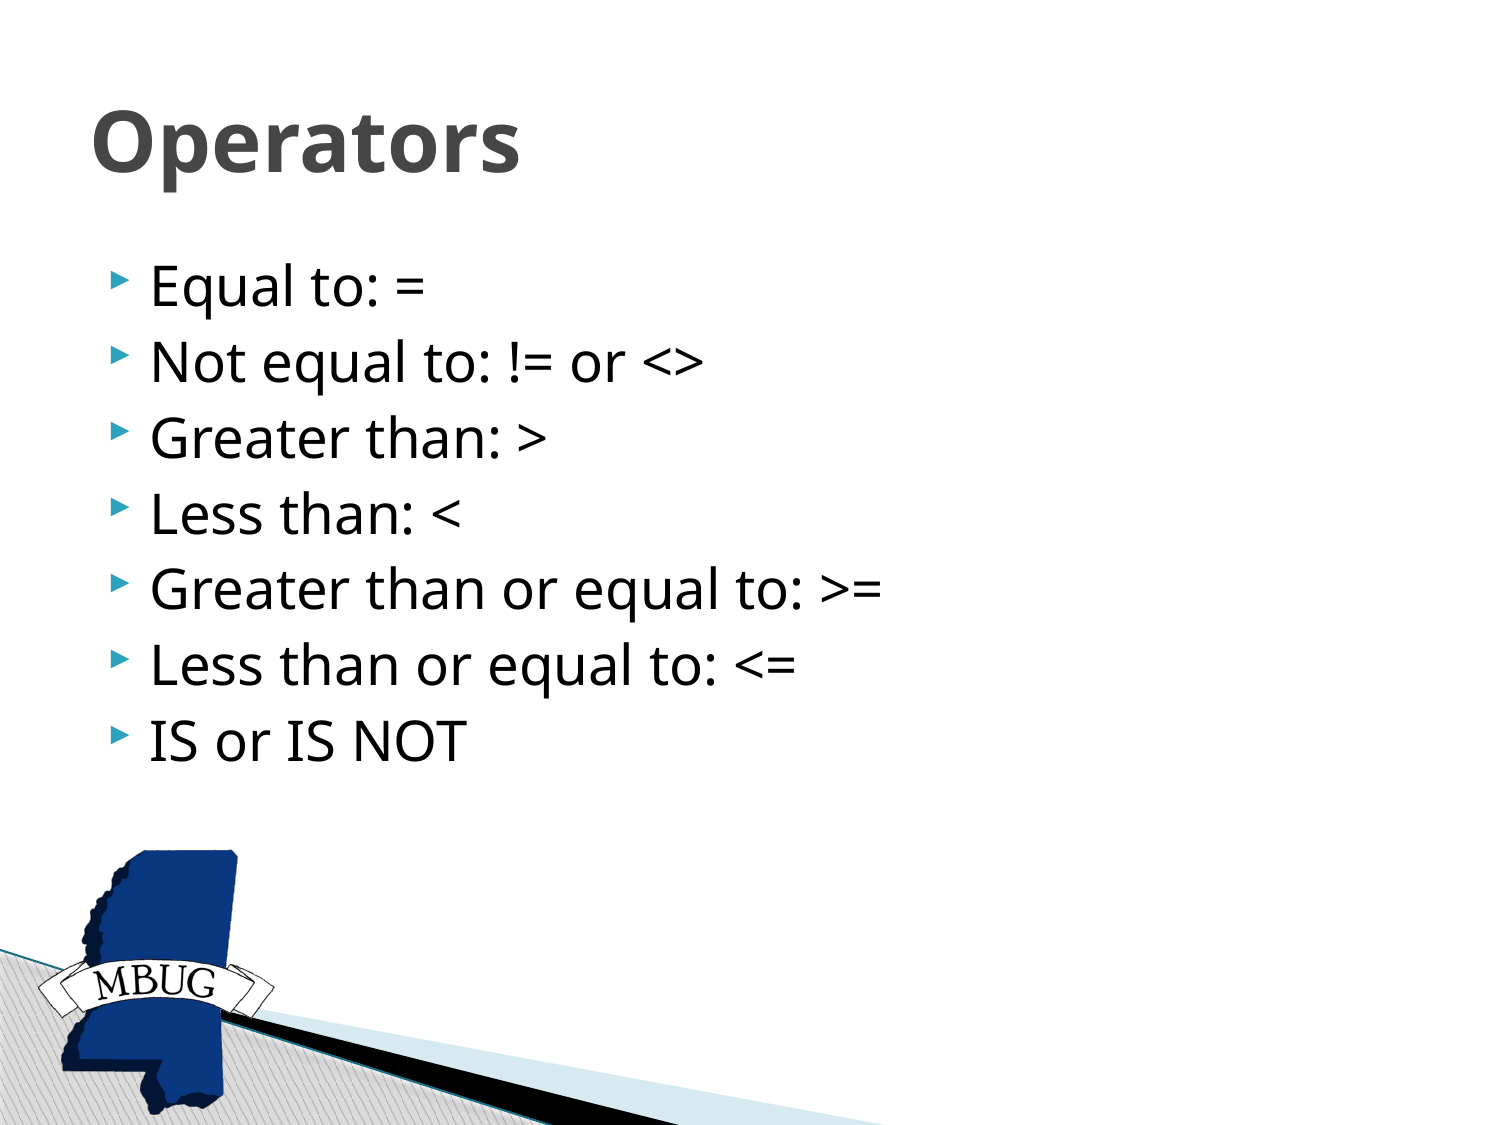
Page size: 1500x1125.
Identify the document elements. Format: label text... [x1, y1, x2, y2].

picture [37, 849, 276, 1115]
list Equal to: = Not equal to: != or <> Greater than: > Less than: < Greater than or equal to: >= Less than or equal to: <= IS or IS NOT [75, 243, 1425, 986]
title Operators [75, 45, 1425, 233]
